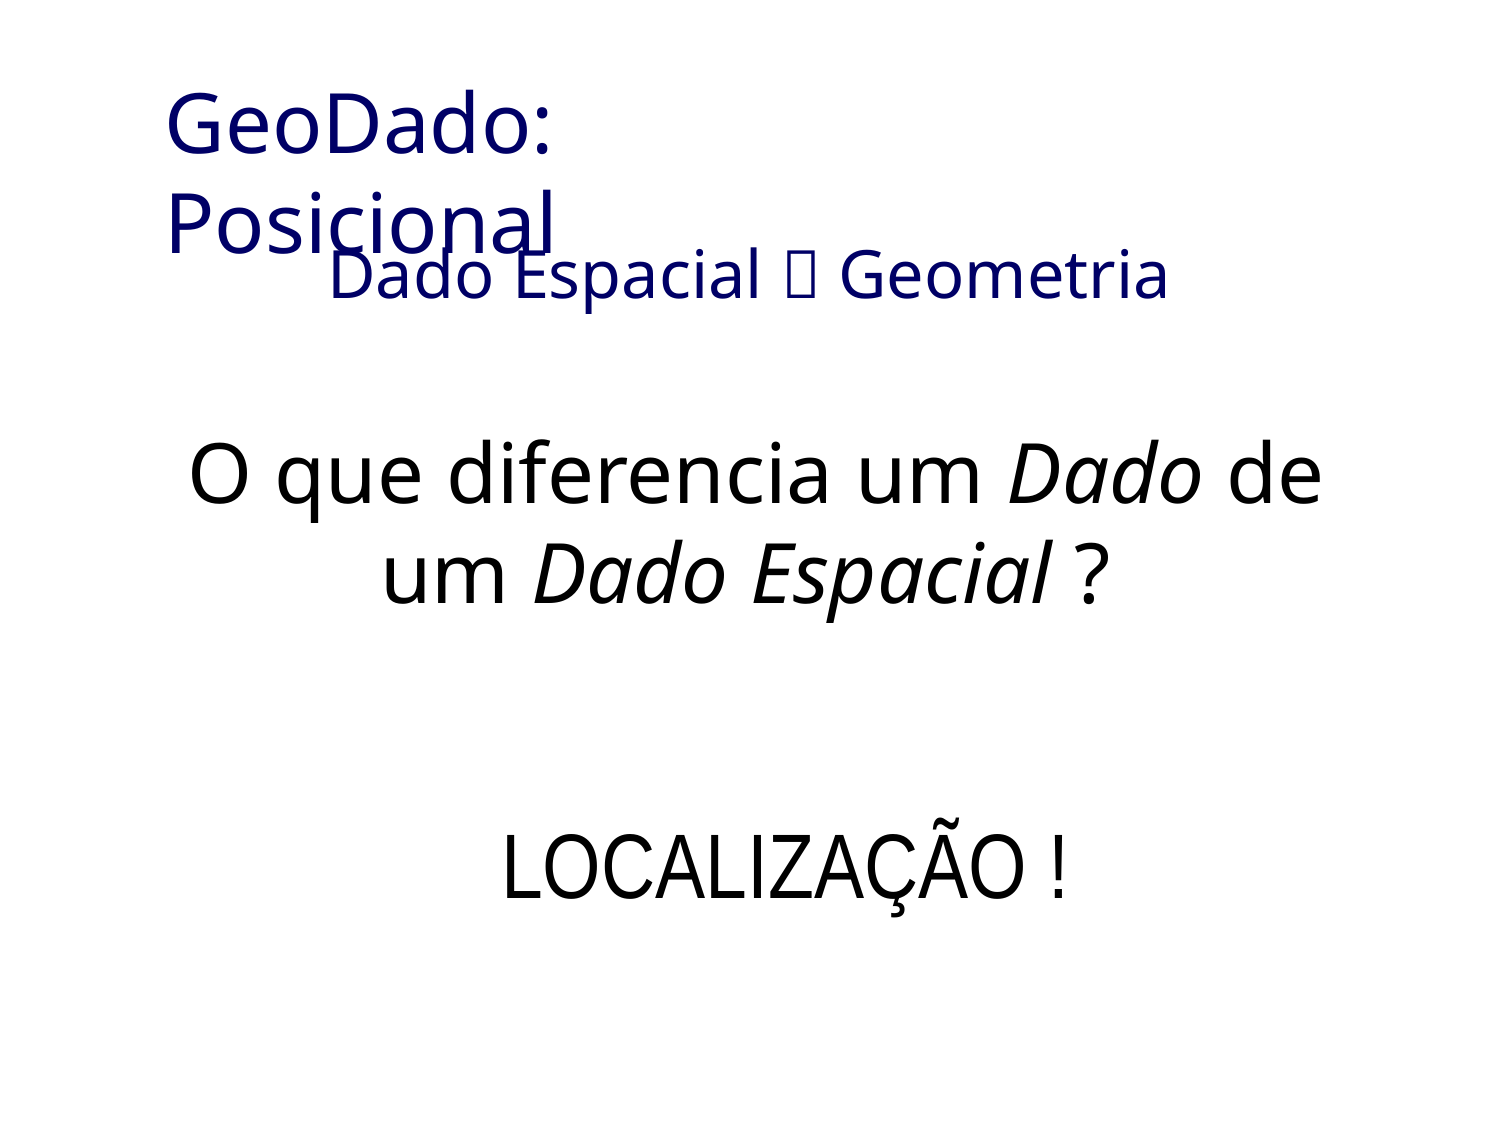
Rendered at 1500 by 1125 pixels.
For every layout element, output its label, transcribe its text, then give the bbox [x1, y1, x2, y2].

text_box GeoDado: Posicional [149, 62, 975, 278]
text_box LOCALIZAÇÃO ! [187, 799, 1363, 925]
text_box Dado Espacial  Geometria [312, 224, 1188, 320]
text_box O que diferencia um Dado de um Dado Espacial ? [149, 412, 1363, 628]
